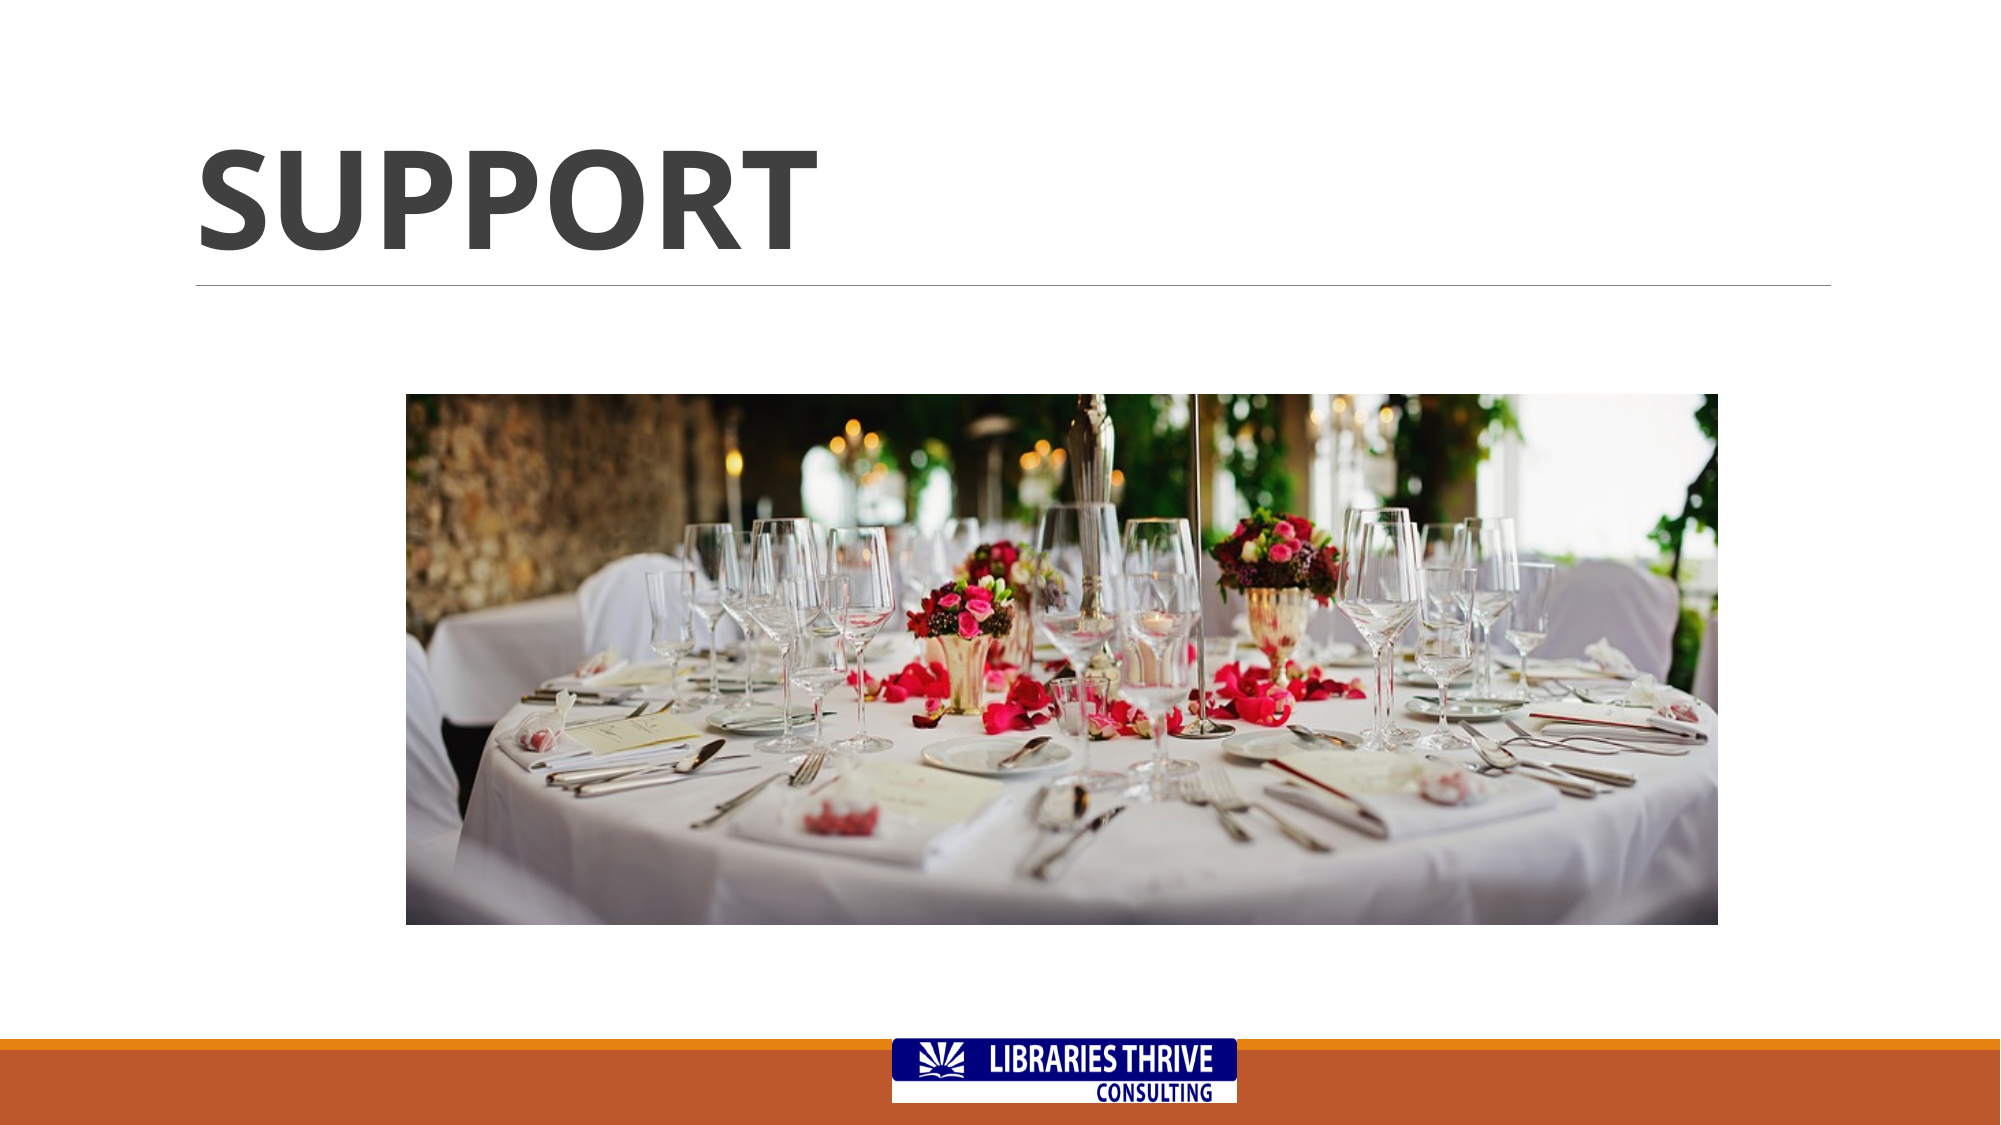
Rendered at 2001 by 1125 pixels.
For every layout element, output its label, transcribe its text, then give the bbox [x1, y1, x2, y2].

picture [892, 1037, 1238, 1104]
title SUPPORT [180, 47, 1830, 285]
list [406, 393, 1719, 925]
